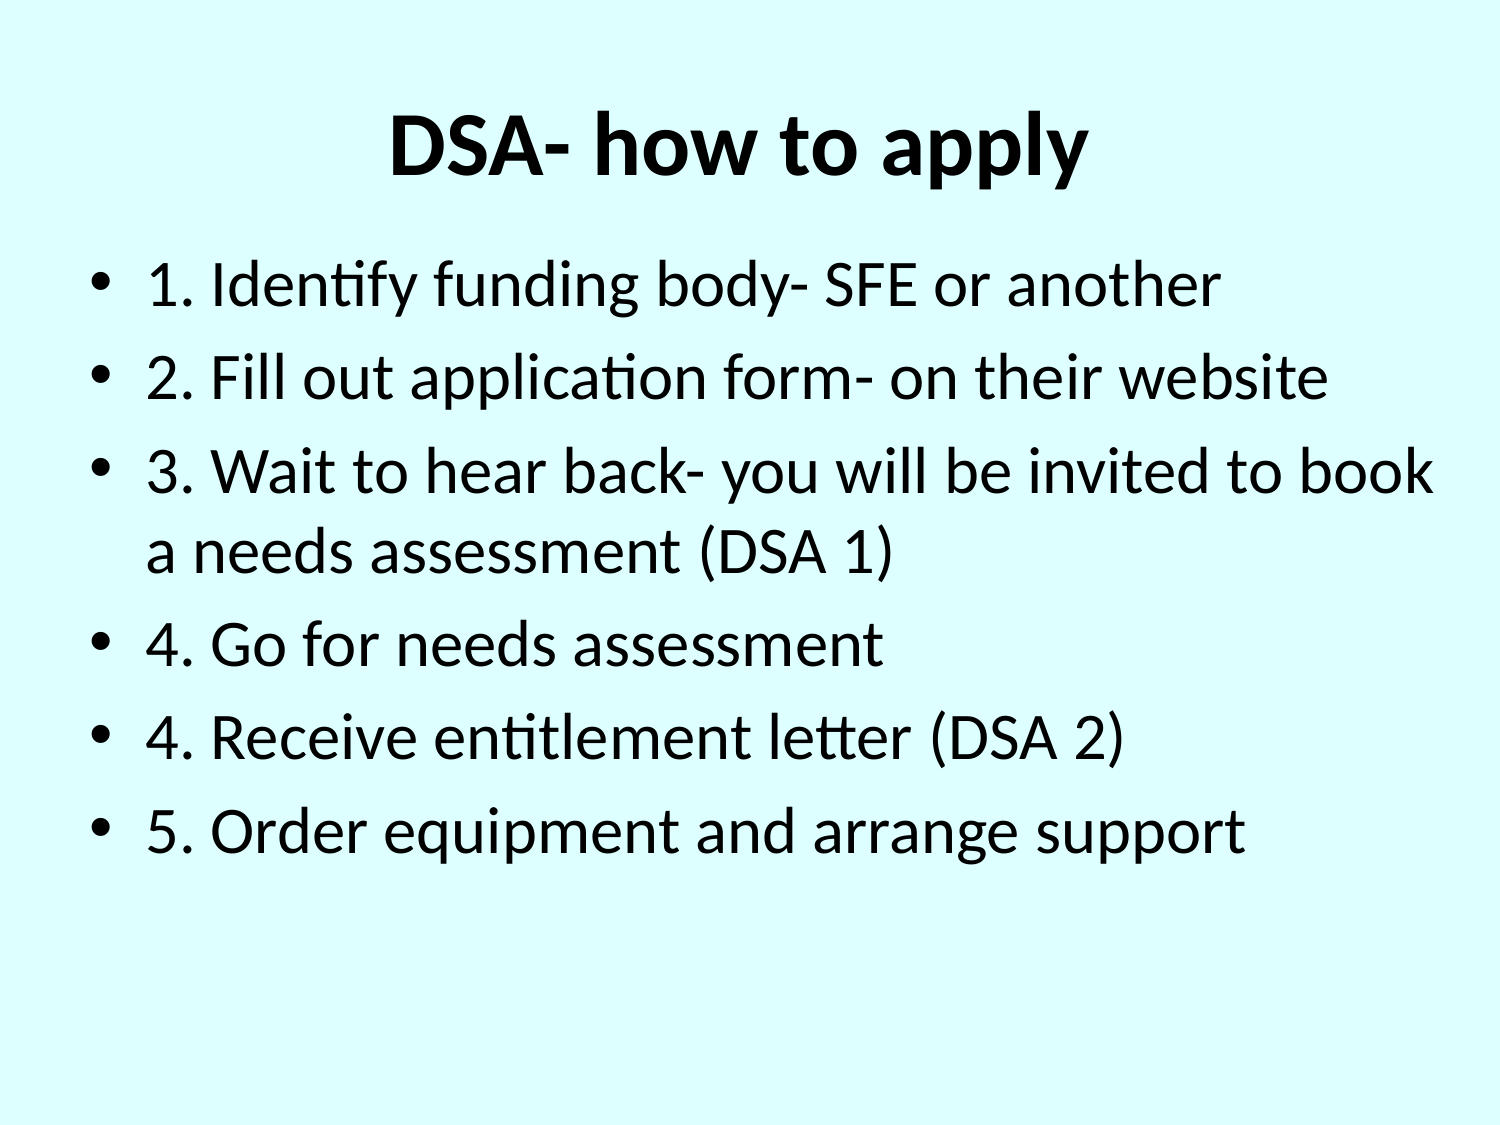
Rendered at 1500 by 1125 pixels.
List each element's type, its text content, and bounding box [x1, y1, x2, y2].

title DSA- how to apply [75, 45, 1425, 232]
list 1. Identify funding body- SFE or another 2. Fill out application form- on their website 3. Wait to hear back- you will be invited to book a needs assessment (DSA 1) 4. Go for needs assessment 4. Receive entitlement letter (DSA 2) 5. Order equipment and arrange support [74, 232, 1459, 1024]
